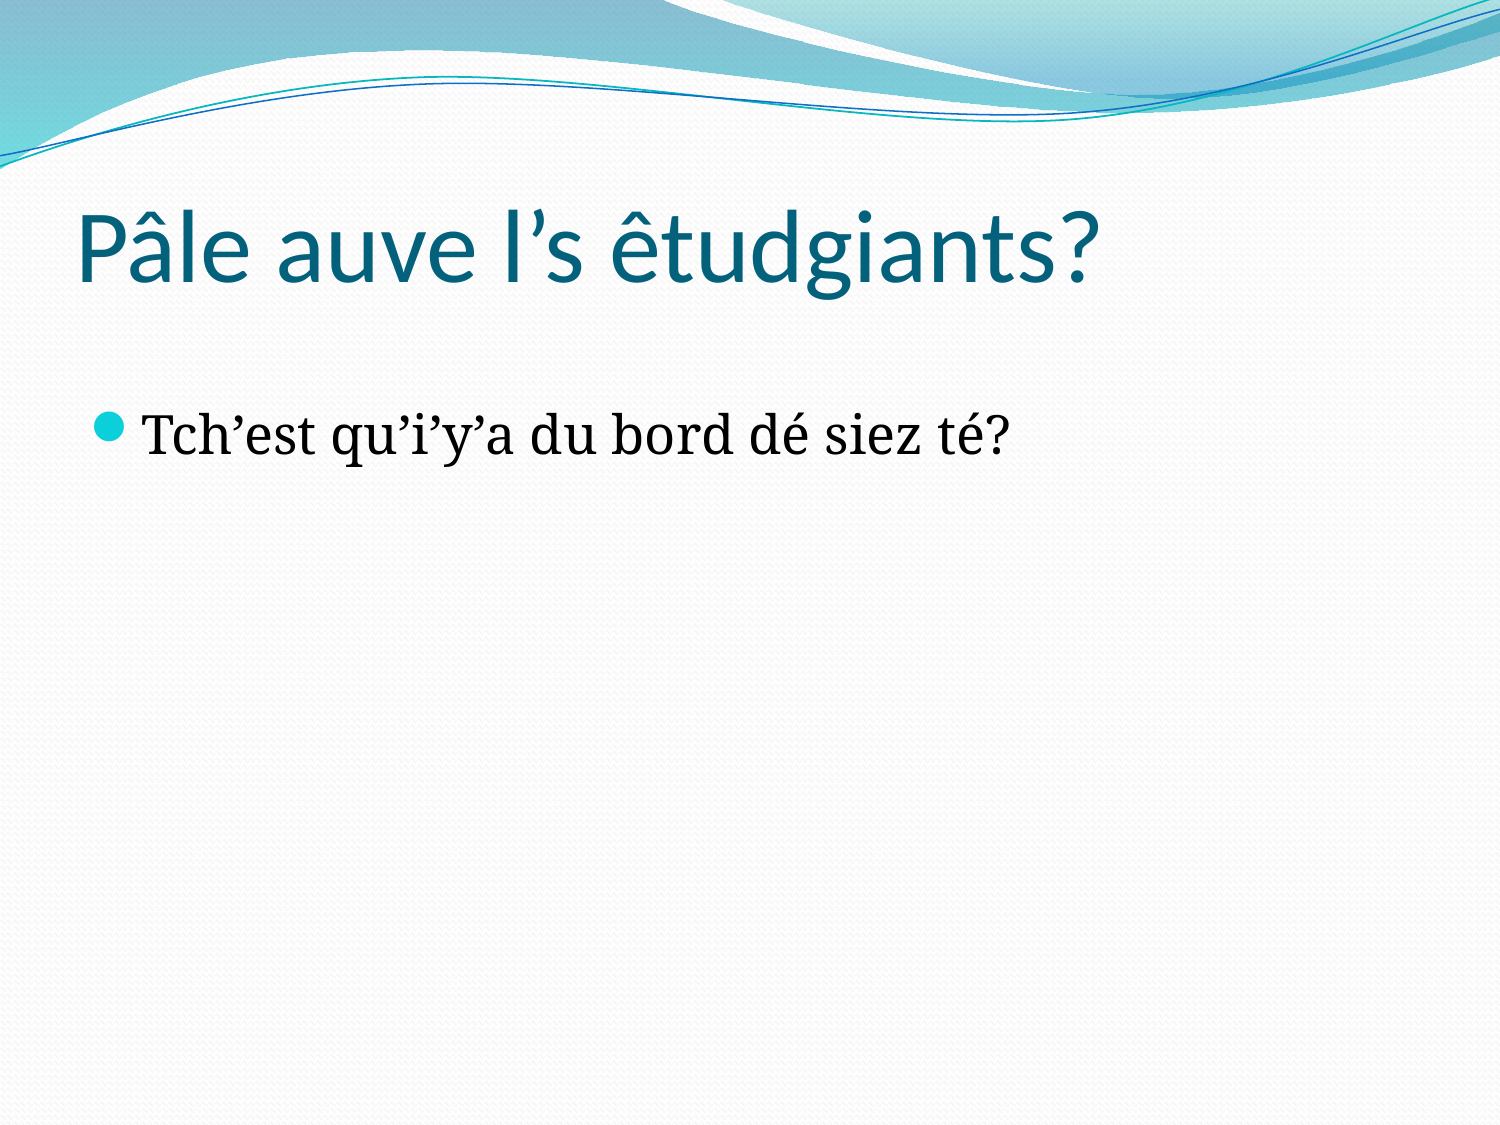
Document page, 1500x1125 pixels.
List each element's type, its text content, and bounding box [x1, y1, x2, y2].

list Tch’est qu’i’y’a du bord dé siez té? [75, 317, 1425, 1038]
title Pâle auve l’s êtudgiants? [75, 115, 1425, 303]
